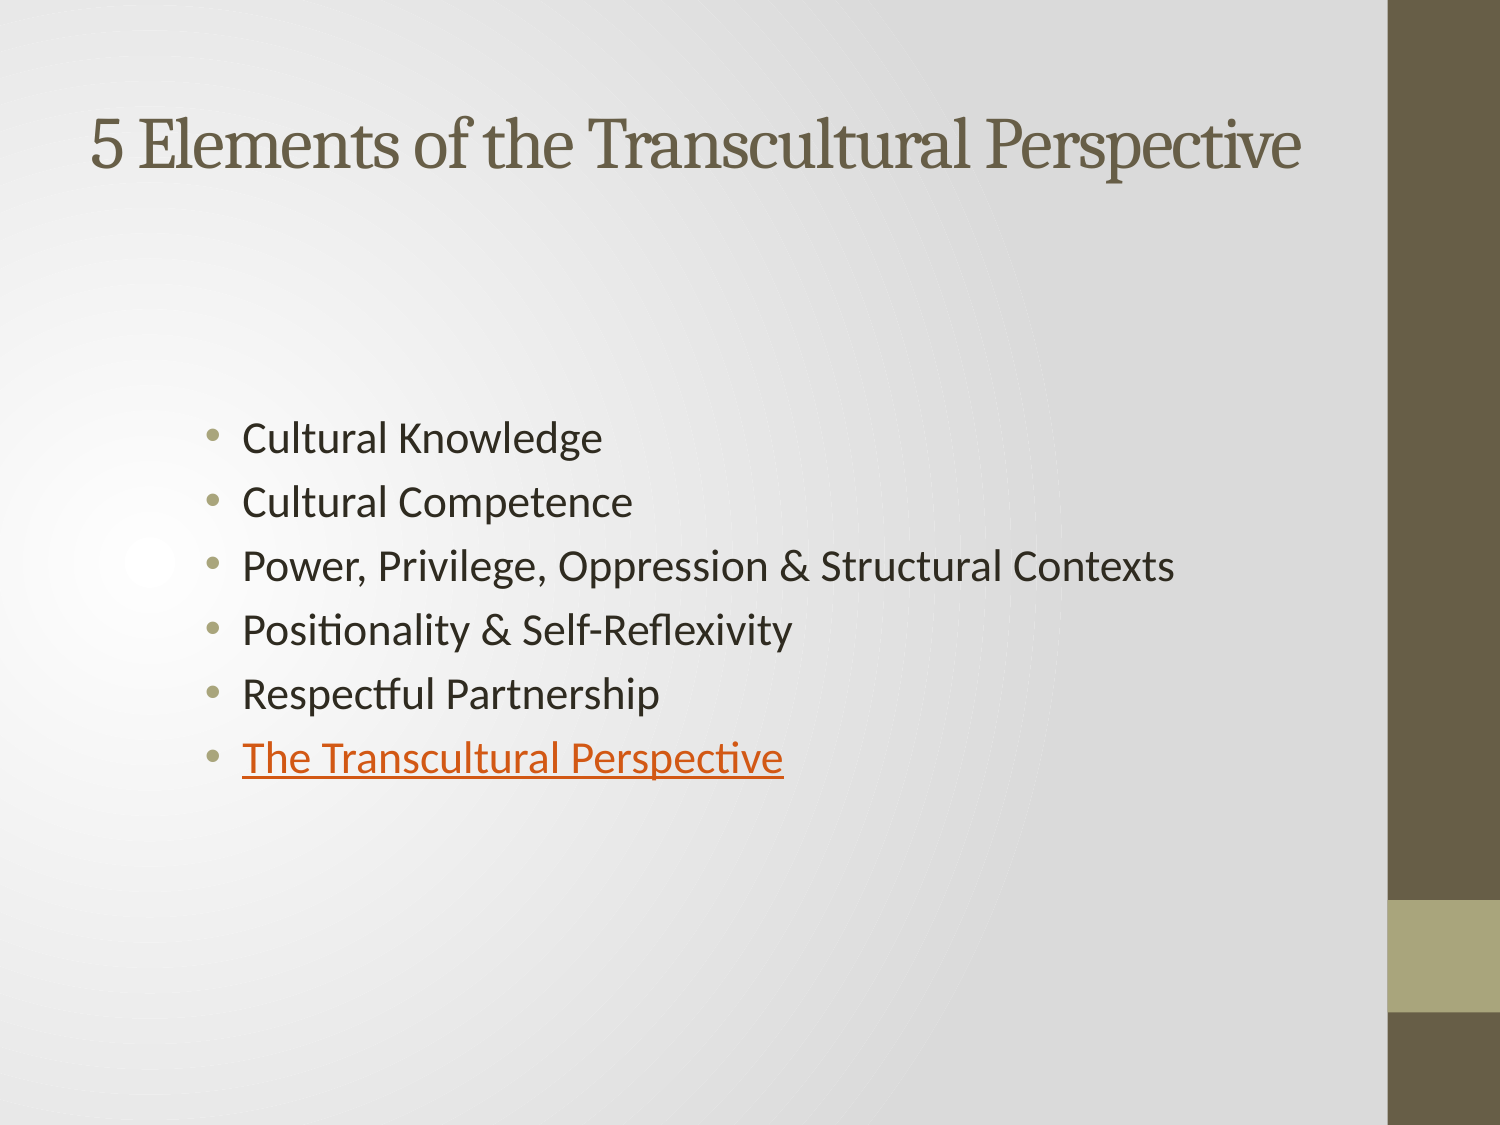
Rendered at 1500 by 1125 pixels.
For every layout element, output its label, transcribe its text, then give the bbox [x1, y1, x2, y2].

title 5 Elements of the Transcultural Perspective [75, 45, 1325, 233]
list Cultural Knowledge Cultural Competence Power, Privilege, Oppression & Structural Contexts Positionality & Self-Reflexivity Respectful Partnership The Transcultural Perspective [171, 399, 1283, 1038]
